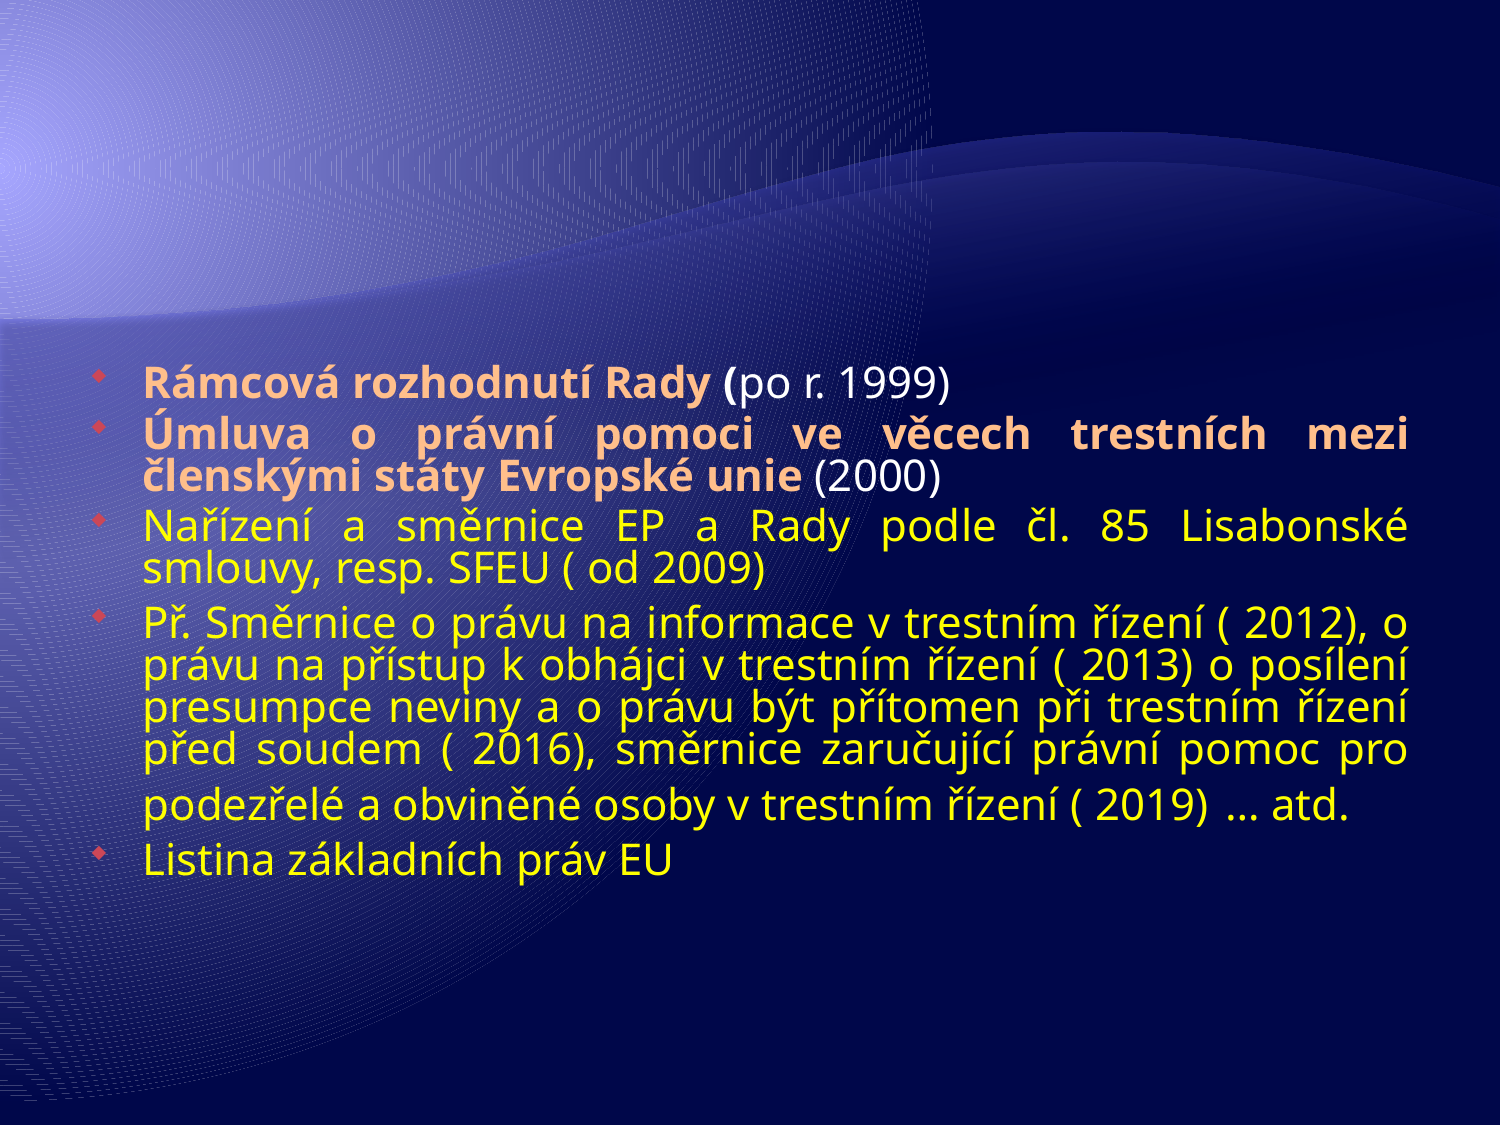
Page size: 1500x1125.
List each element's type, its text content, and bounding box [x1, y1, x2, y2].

list Rámcová rozhodnutí Rady (po r. 1999) Úmluva o právní pomoci ve věcech trestních mezi členskými státy Evropské unie (2000) Nařízení a směrnice EP a Rady podle čl. 85 Lisabonské smlouvy, resp. SFEU ( od 2009) Př. Směrnice o právu na informace v trestním řízení ( 2012), o právu na přístup k obhájci v trestním řízení ( 2013) o posílení presumpce neviny a o právu být přítomen při trestním řízení před soudem ( 2016), směrnice zaručující právní pomoc pro podezřelé a obviněné osoby v trestním řízení ( 2019) … atd. Listina základních práv EU [75, 357, 1425, 1033]
